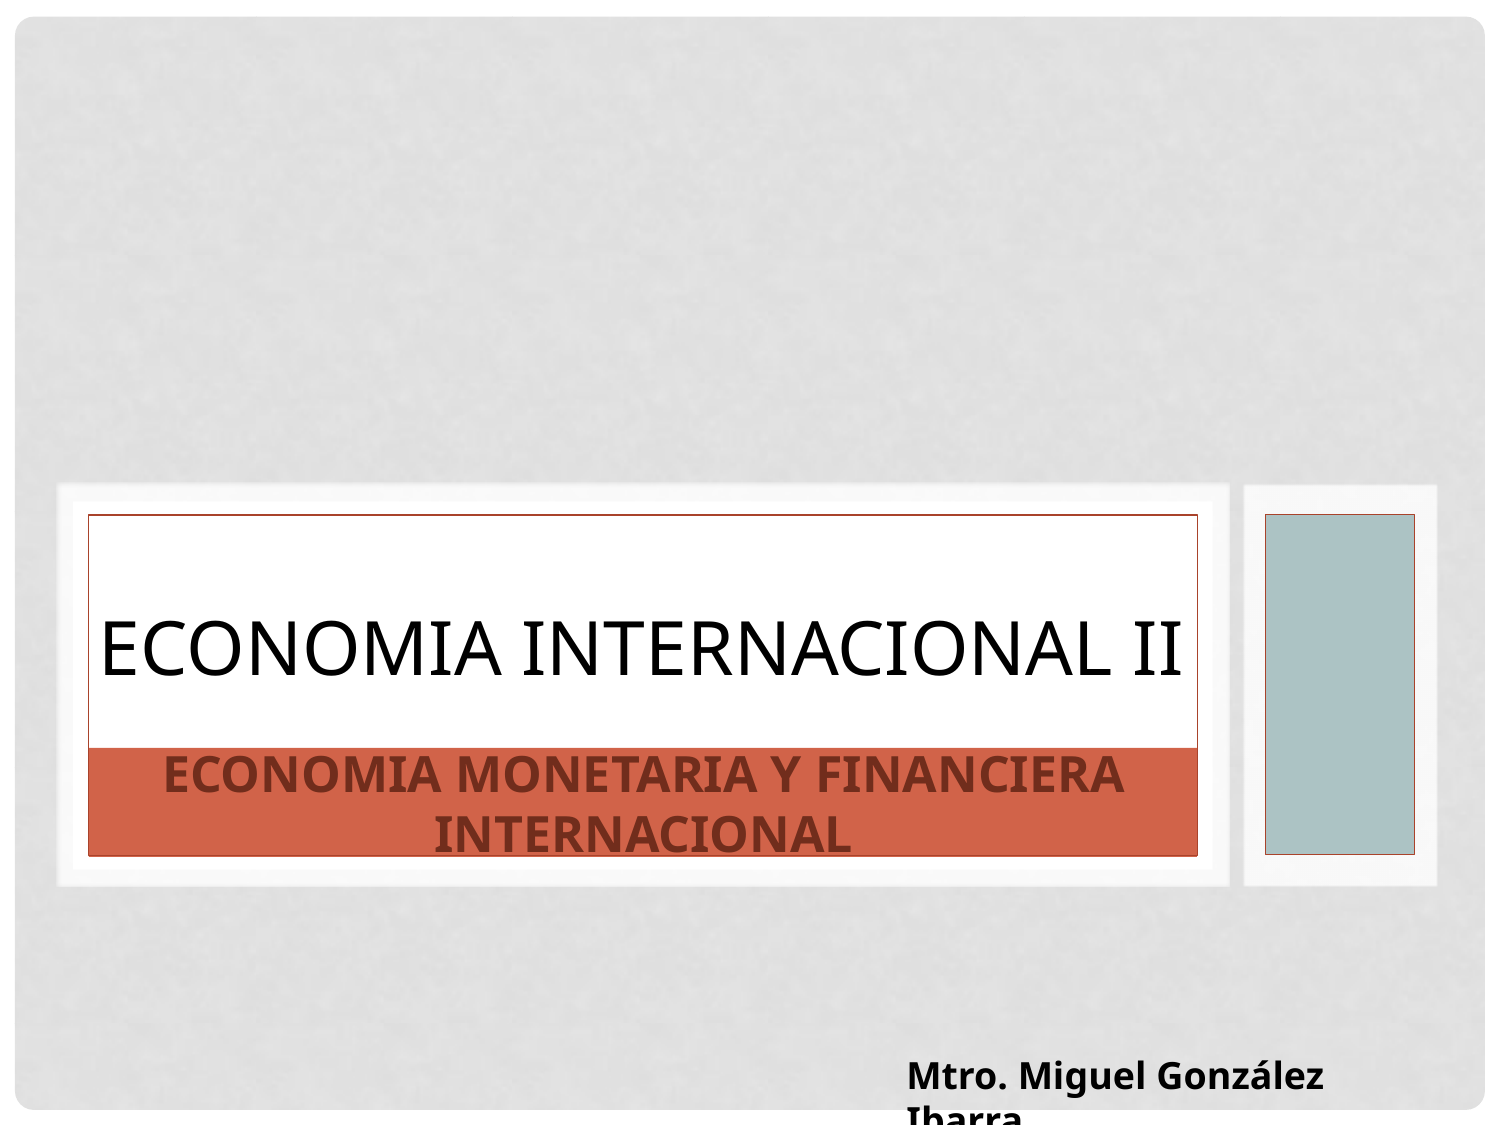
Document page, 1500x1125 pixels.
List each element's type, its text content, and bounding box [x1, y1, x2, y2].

text_box Mtro. Miguel González Ibarra [891, 1045, 1459, 1125]
title ECONOMIA MONETARIA Y FINANCIERA INTERNACIONAL [135, 763, 1152, 870]
text_box ECONOMIA INTERNACIONAL II [53, 503, 1211, 699]
